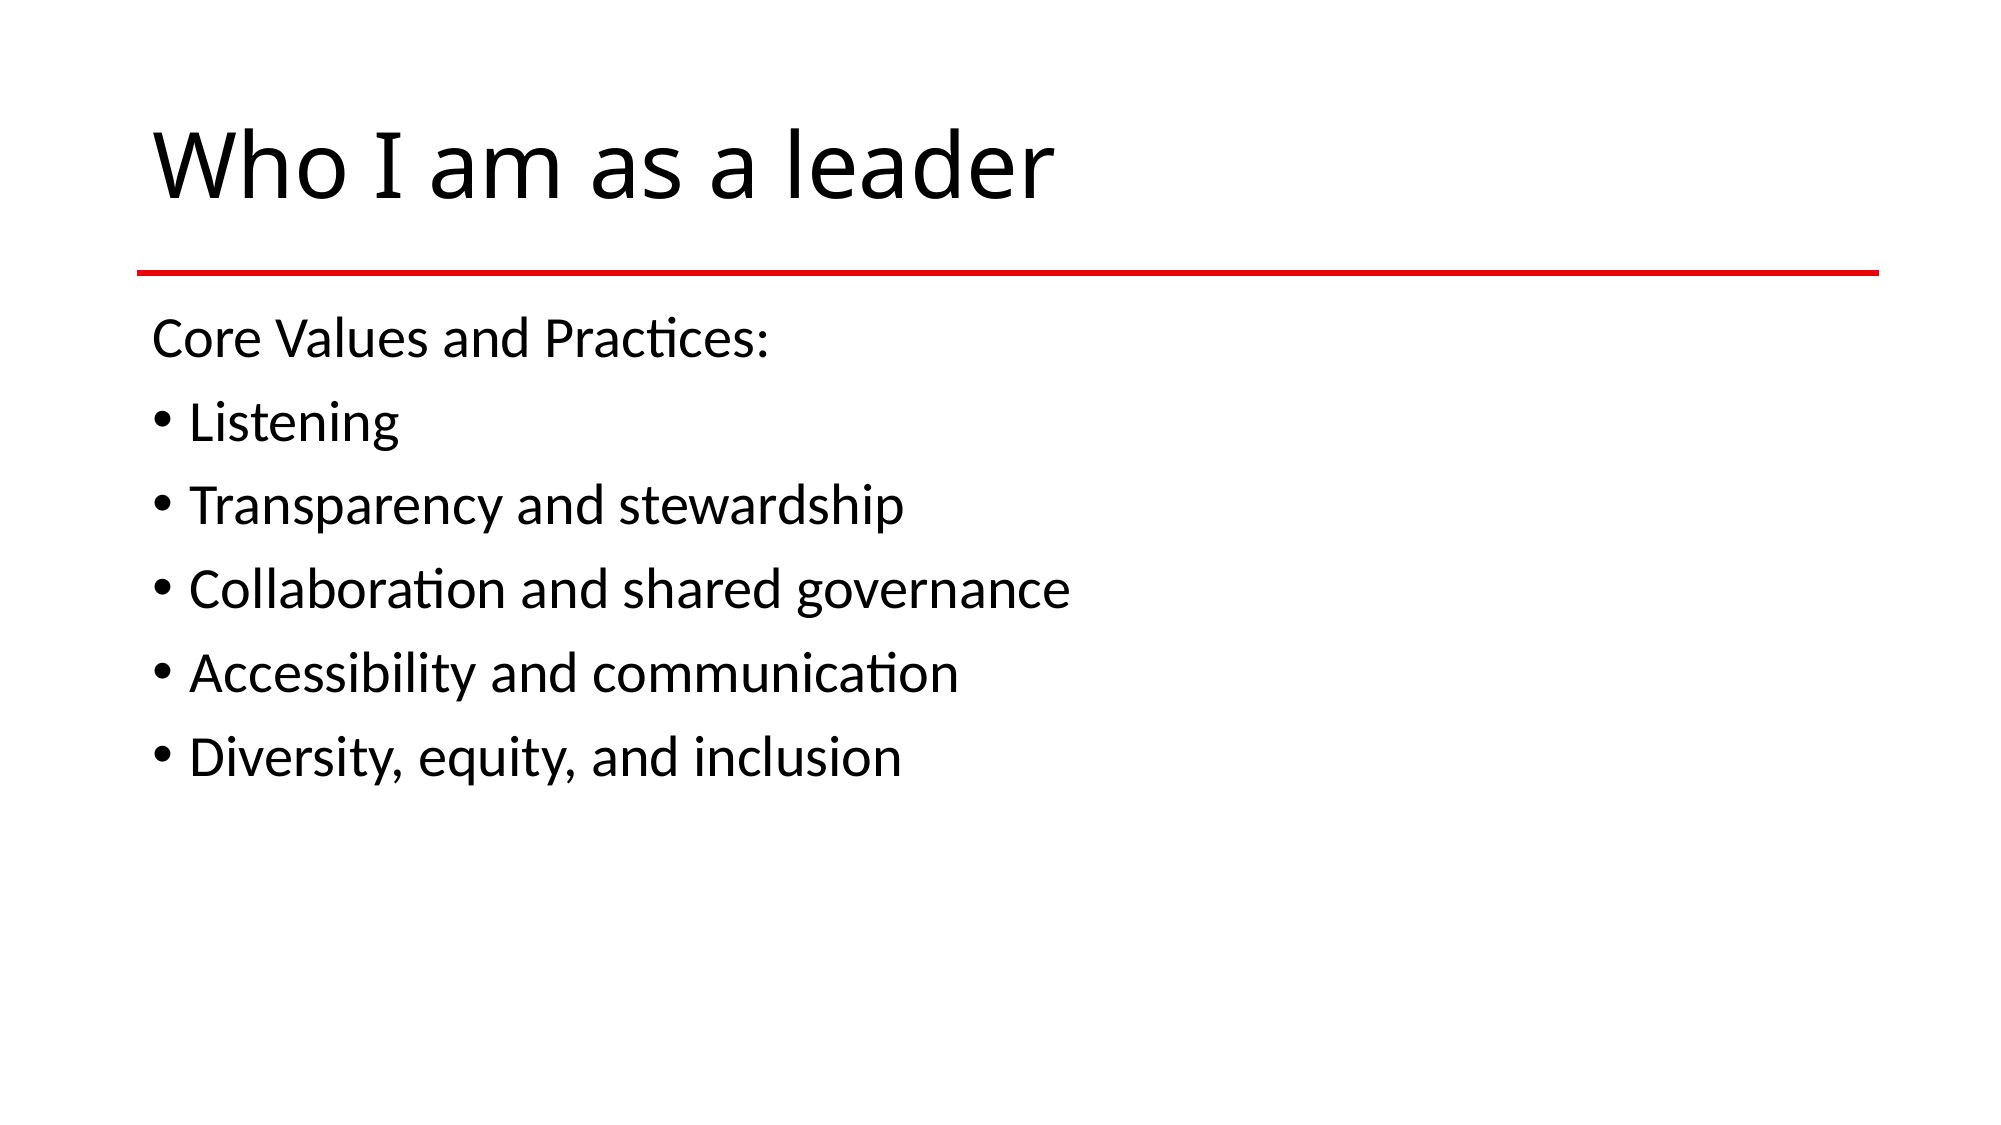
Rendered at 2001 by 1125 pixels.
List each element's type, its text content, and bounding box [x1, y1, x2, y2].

list Core Values and Practices: Listening Transparency and stewardship Collaboration and shared governance Accessibility and communication Diversity, equity, and inclusion [137, 299, 1863, 1014]
title Who I am as a leader [137, 59, 1863, 270]
